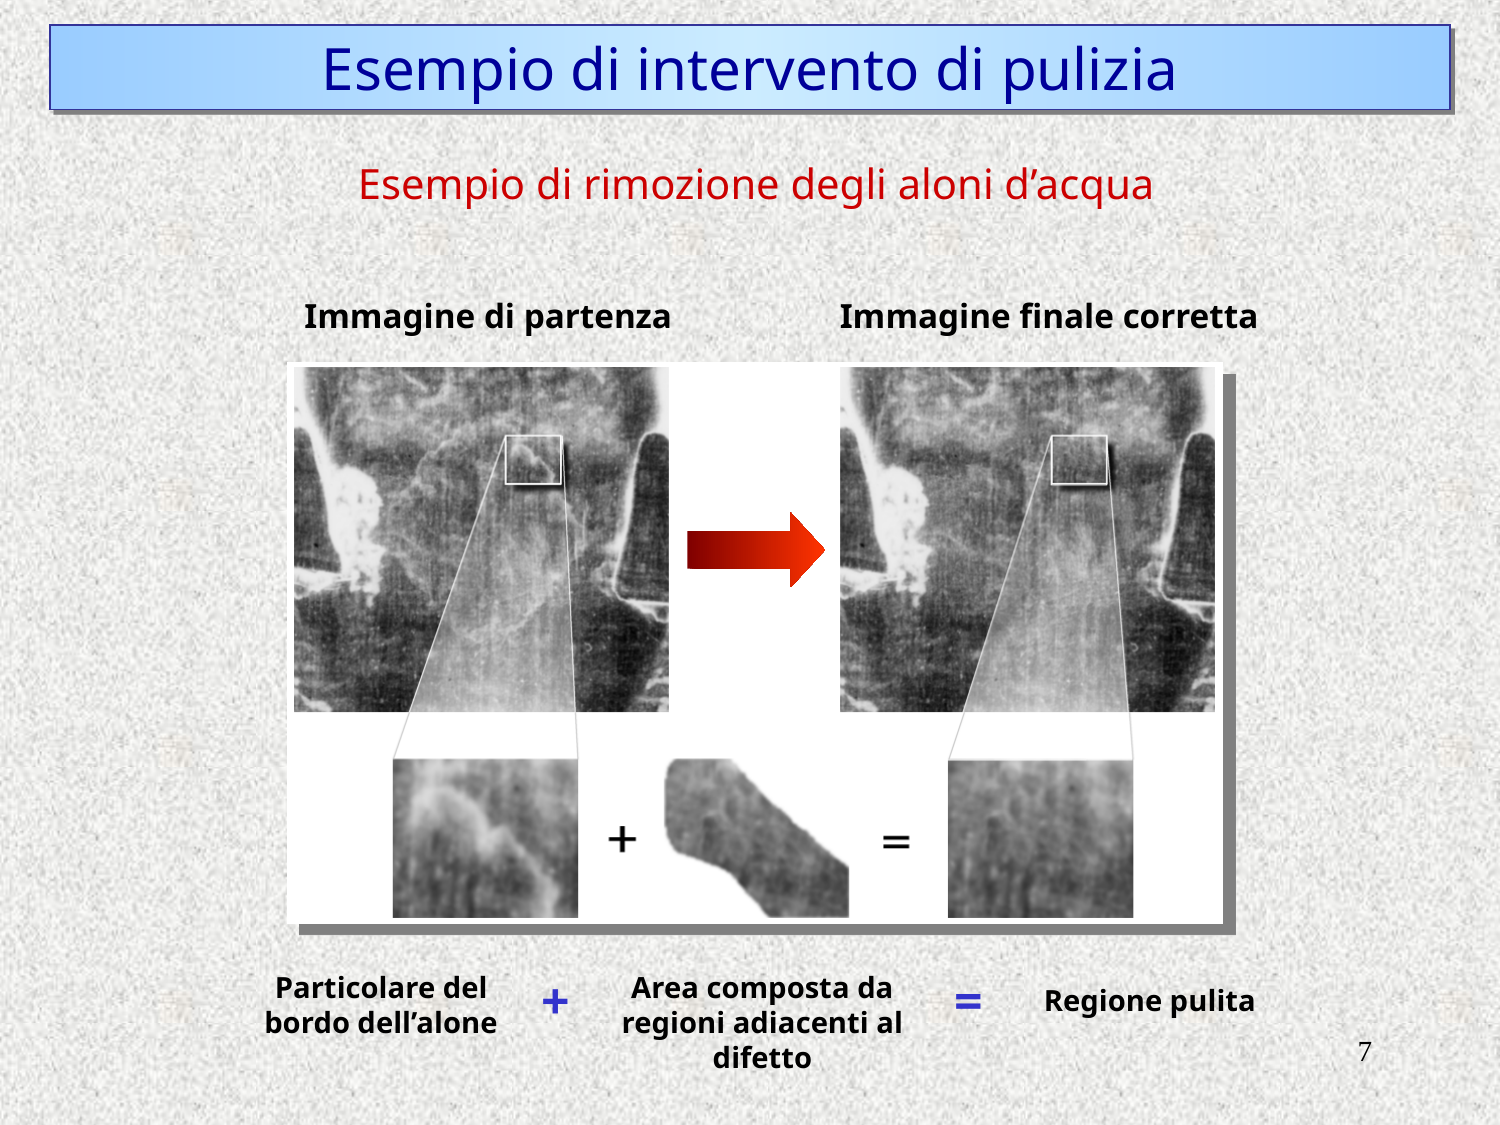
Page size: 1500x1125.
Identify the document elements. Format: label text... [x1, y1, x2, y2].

text_box Immagine finale corretta [824, 287, 1350, 343]
text_box Esempio di intervento di pulizia [50, 24, 1450, 110]
text_box Particolare del bordo dell’alone [224, 962, 538, 1048]
slide_number 7 [1074, 1025, 1388, 1100]
text_box Esempio di rimozione degli aloni d’acqua [137, 149, 1375, 215]
text_box + [512, 962, 600, 1038]
text_box Area composta da regioni adiacenti al difetto [587, 962, 938, 1083]
text_box = [924, 962, 1013, 1038]
text_box Regione pulita [1013, 974, 1313, 1025]
picture [0, 0, 1500, 1125]
text_box Immagine di partenza [174, 287, 688, 343]
